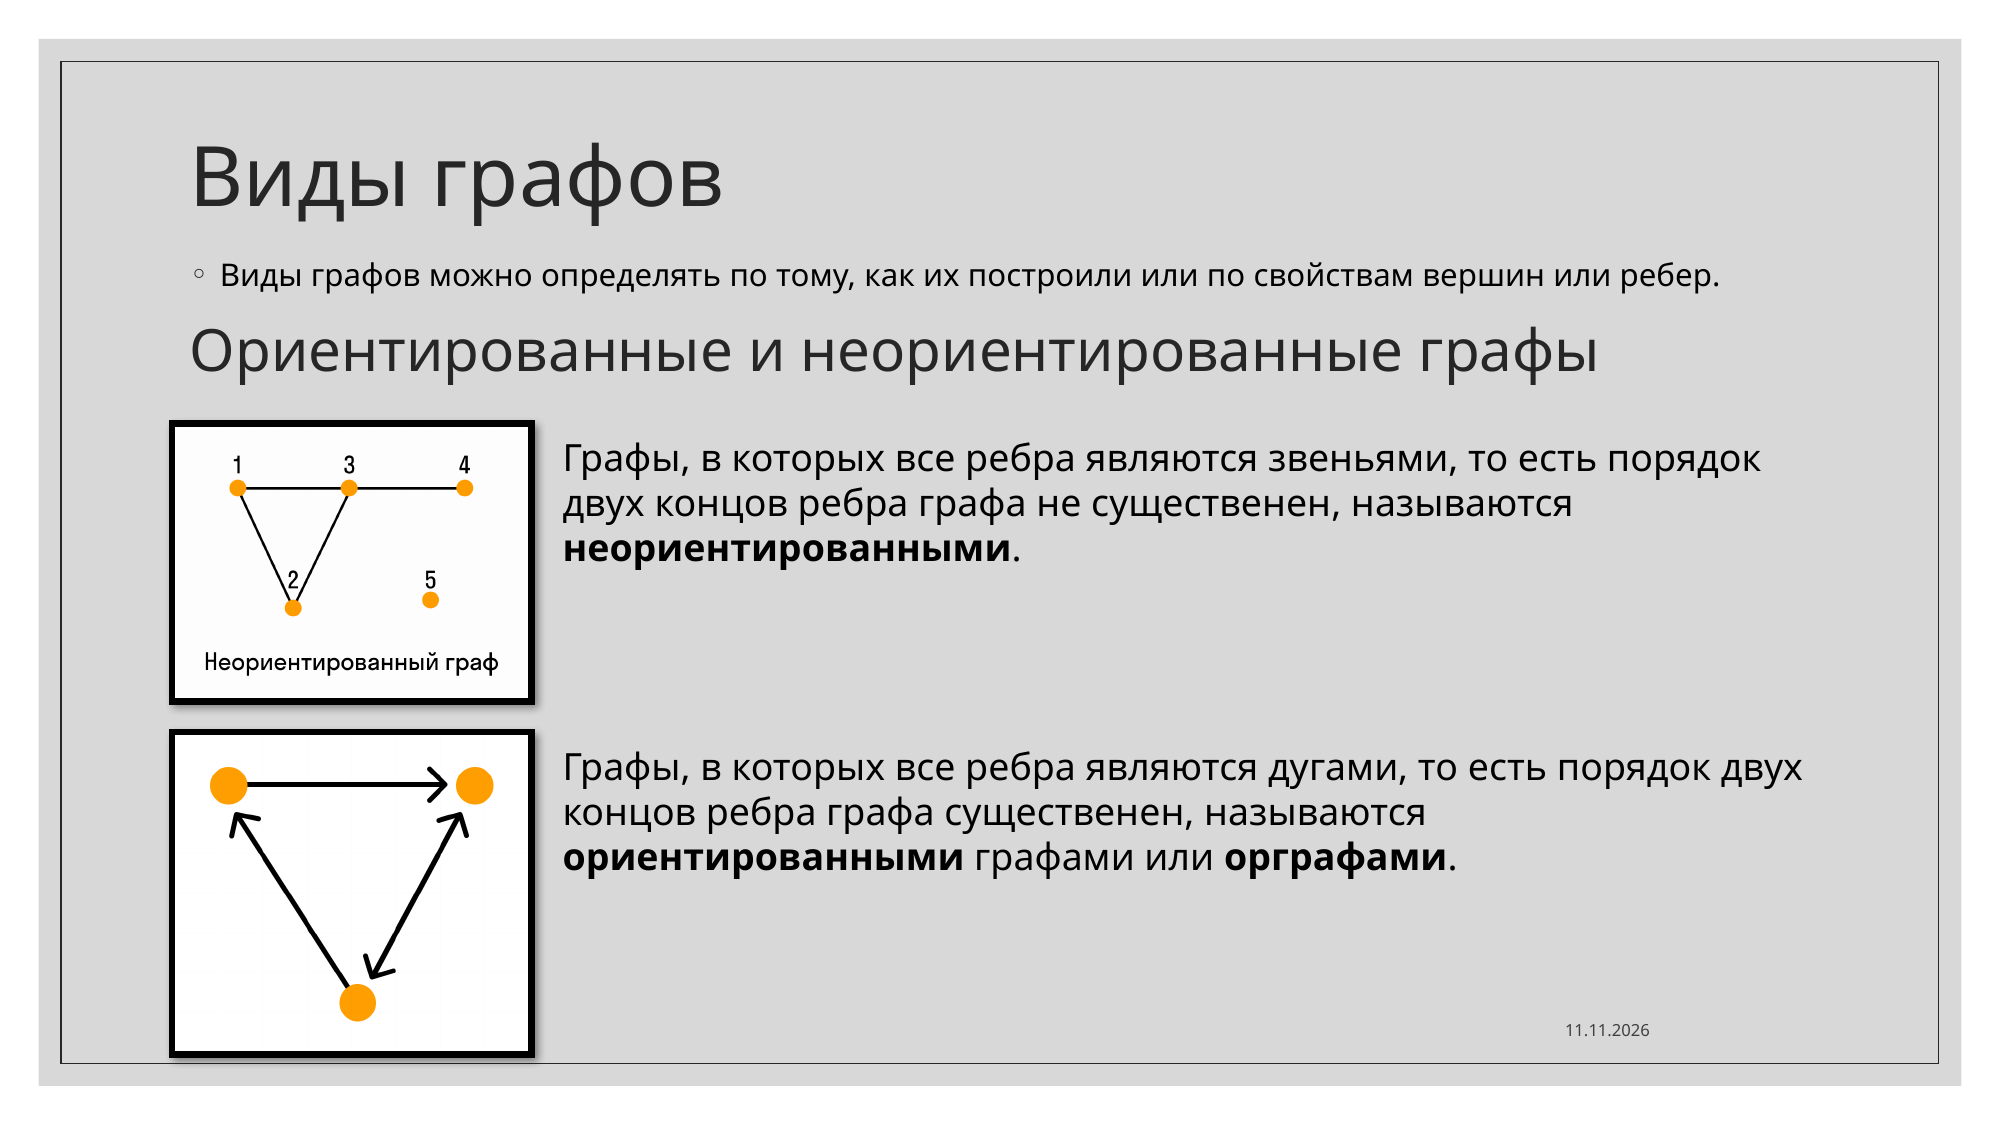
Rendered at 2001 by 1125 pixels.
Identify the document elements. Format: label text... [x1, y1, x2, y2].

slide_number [1190, 990, 1665, 1050]
list Виды графов можно определять по тому, как их построили или по свойствам вершин или ребер. [174, 243, 1825, 278]
text_box Графы, в которых все ребра являются звеньями, то есть порядок двух концов ребра графа не существенен, называются неориентированными. [547, 426, 1825, 577]
list Виды графов можно определять по тому, как их построили или по свойствам вершин или ребер. [174, 427, 1825, 977]
text_box Ориентированные и неориентированные графы [174, 278, 1825, 427]
picture [174, 426, 529, 699]
title Виды графов [174, 105, 1825, 243]
picture [174, 735, 529, 1052]
text_box Графы, в которых все ребра являются дугами, то есть порядок двух концов ребра графа существенен, называются ориентированными графами или орграфами. [547, 735, 1825, 885]
